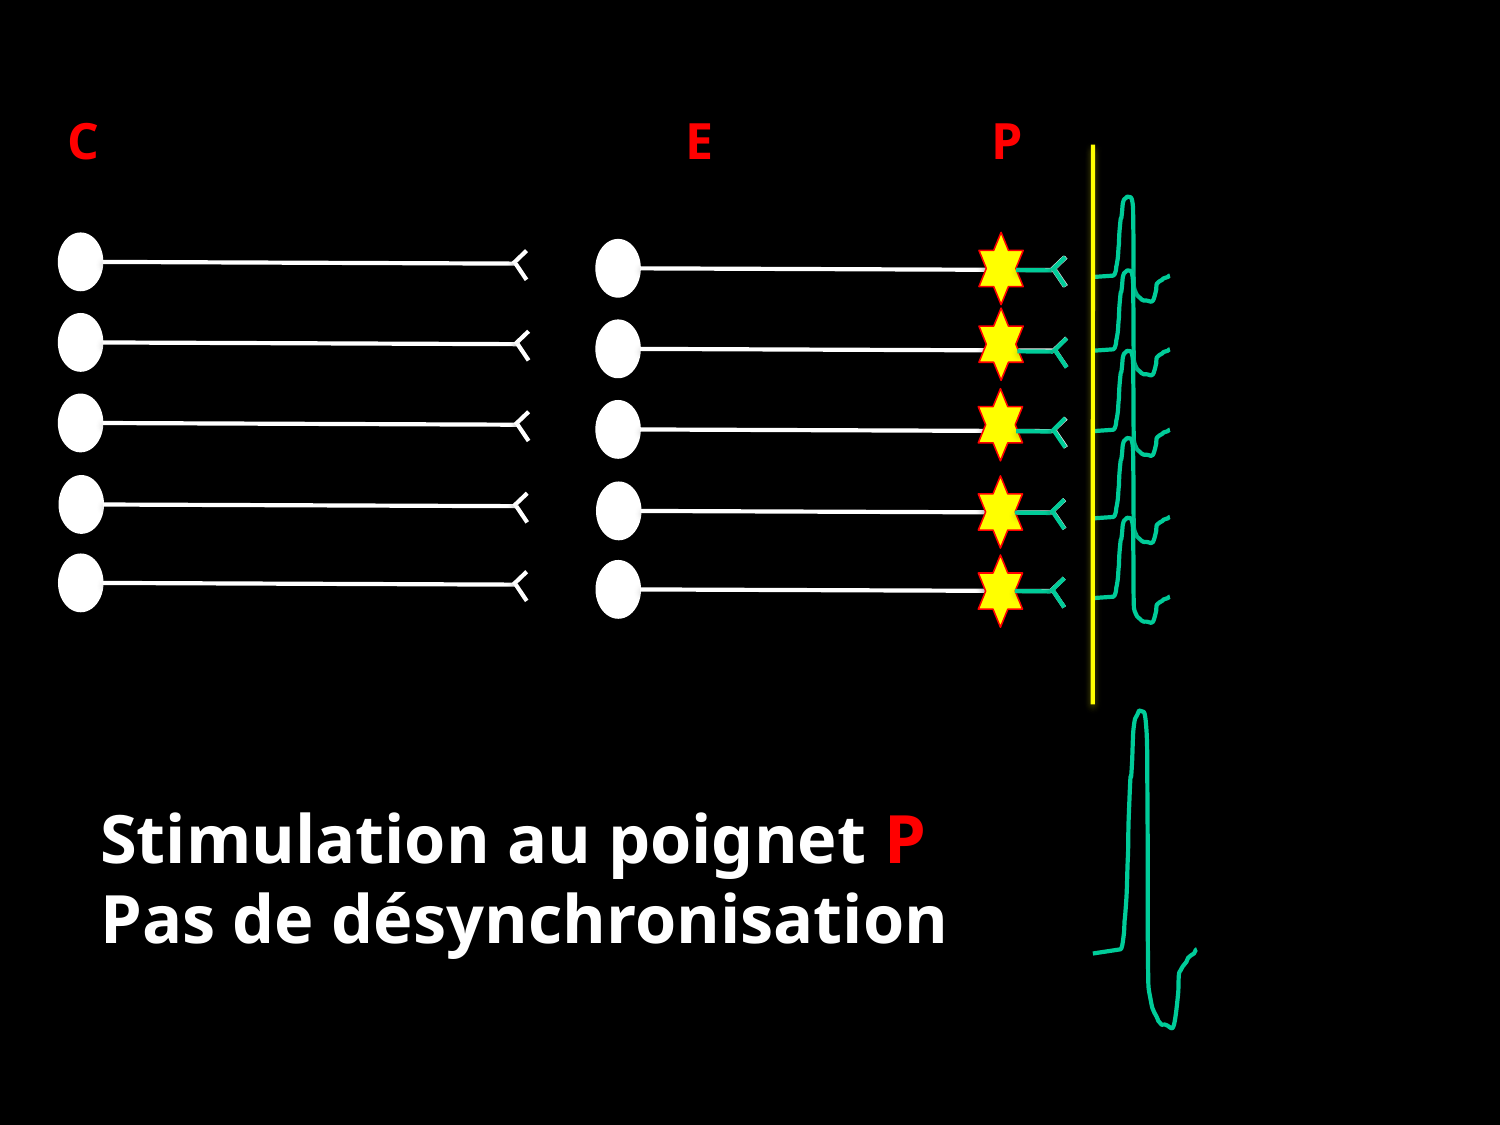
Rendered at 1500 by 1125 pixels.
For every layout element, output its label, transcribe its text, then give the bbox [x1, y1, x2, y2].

text_box [595, 399, 641, 459]
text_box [512, 266, 530, 278]
text_box [595, 319, 641, 379]
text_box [1014, 256, 1067, 422]
text_box P [976, 102, 1038, 178]
text_box [595, 481, 642, 541]
text_box [57, 312, 104, 372]
text_box Stimulation au poignet P Pas de désynchronisation [85, 789, 964, 965]
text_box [513, 493, 528, 507]
text_box [595, 238, 641, 298]
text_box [1014, 432, 1067, 608]
text_box [595, 559, 641, 619]
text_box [978, 432, 1024, 628]
text_box [57, 393, 104, 453]
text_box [978, 232, 1024, 422]
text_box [514, 427, 532, 439]
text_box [514, 346, 532, 358]
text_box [512, 250, 527, 264]
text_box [514, 411, 529, 425]
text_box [1092, 432, 1198, 1044]
text_box C [52, 102, 115, 177]
text_box [57, 232, 104, 292]
text_box E [670, 102, 729, 178]
text_box [58, 475, 104, 534]
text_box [514, 330, 529, 345]
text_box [1092, 194, 1198, 422]
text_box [513, 508, 531, 521]
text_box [512, 587, 530, 599]
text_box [512, 571, 527, 585]
text_box [57, 553, 104, 613]
text_box [978, 425, 1024, 613]
